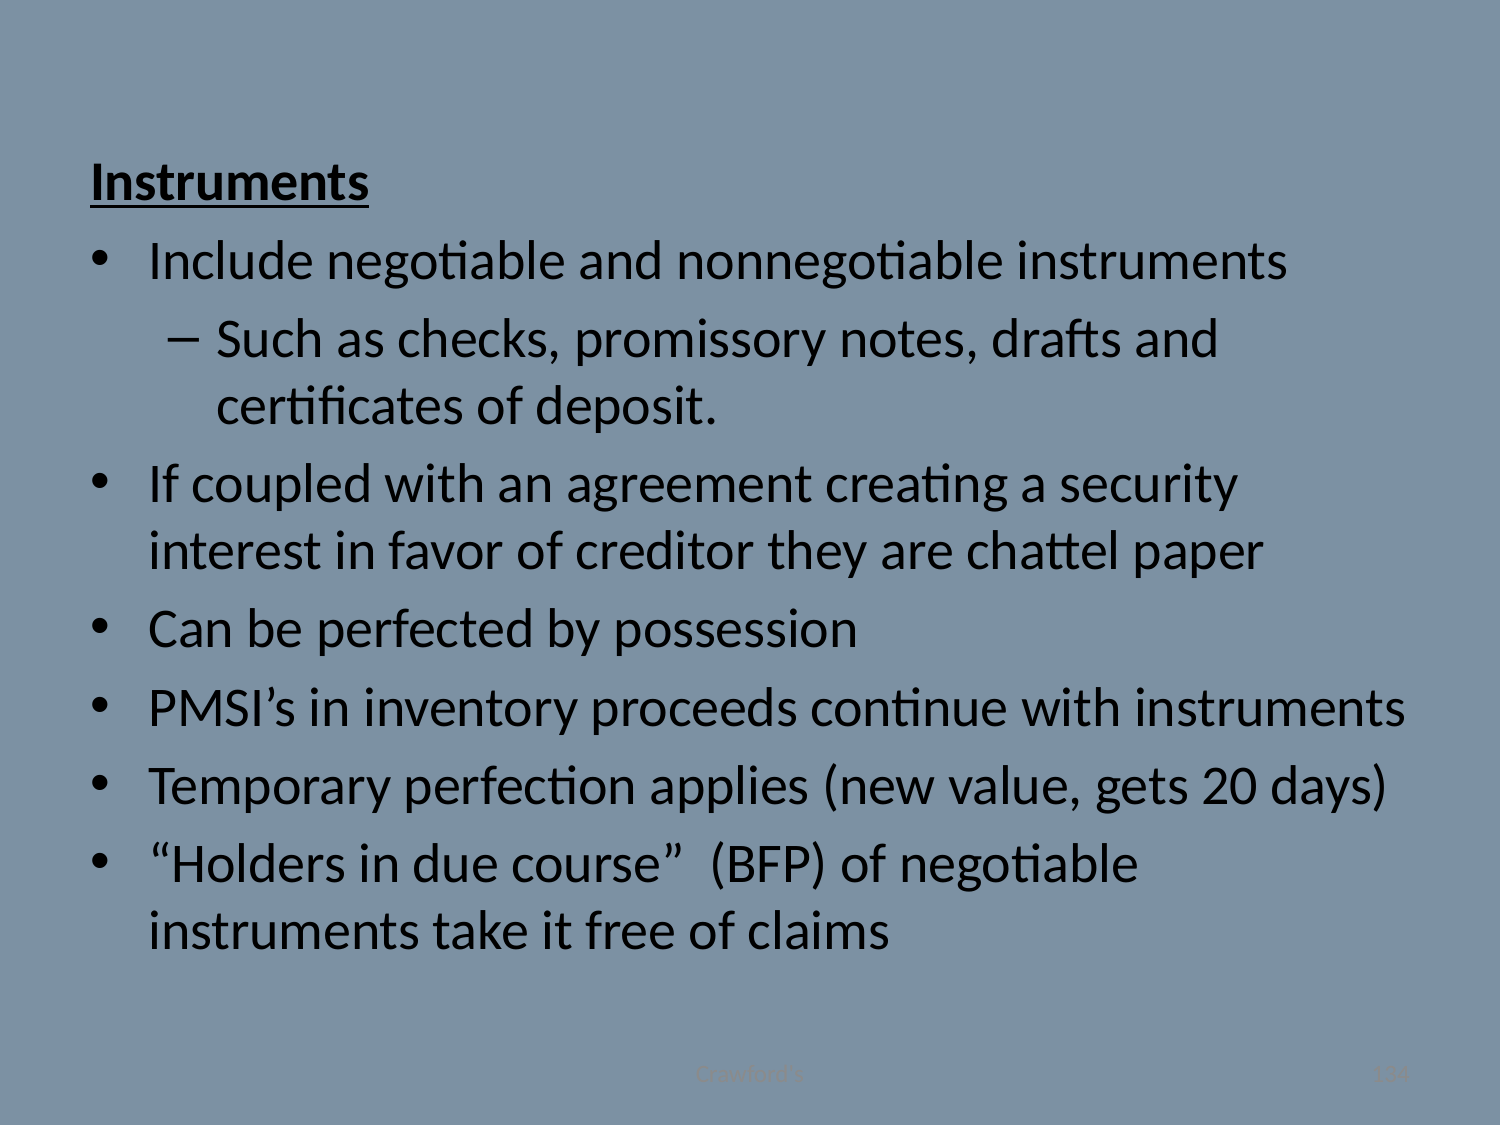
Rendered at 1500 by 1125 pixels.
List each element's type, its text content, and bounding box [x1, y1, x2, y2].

footer Crawford's [512, 1042, 988, 1103]
slide_number 134 [1074, 1042, 1425, 1103]
list Instruments Include negotiable and nonnegotiable instruments Such as checks, promissory notes, drafts and certificates of deposit. If coupled with an agreement creating a security interest in favor of creditor they are chattel paper Can be perfected by possession PMSI’s in inventory proceeds continue with instruments Temporary perfection applies (new value, gets 20 days) “Holders in due course” (BFP) of negotiable instruments take it free of claims [75, 137, 1425, 1005]
